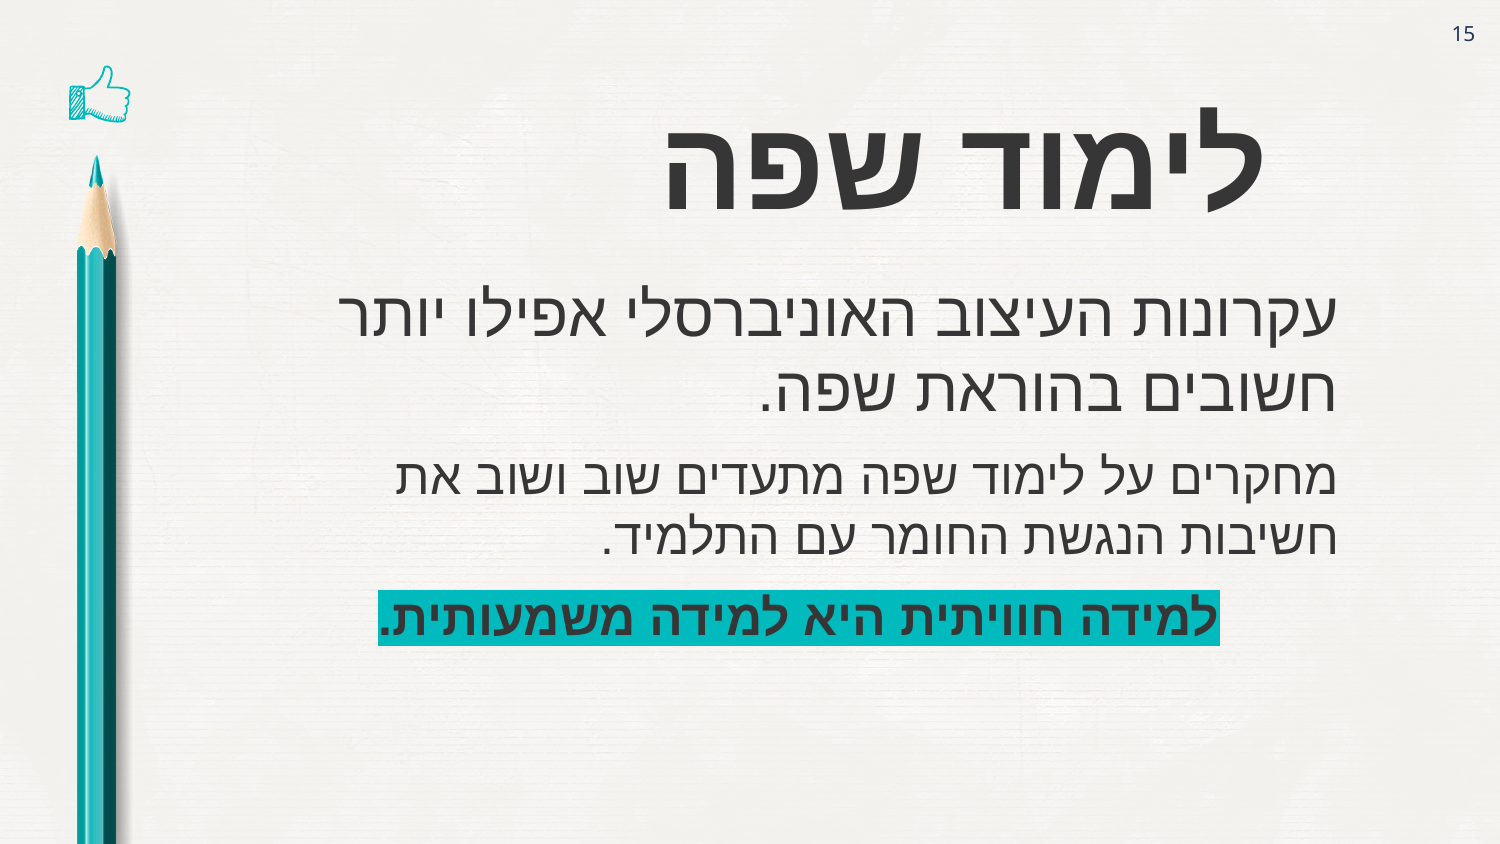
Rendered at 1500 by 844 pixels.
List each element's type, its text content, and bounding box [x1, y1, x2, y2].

text_box [68, 65, 131, 123]
title לימוד שפה [647, 46, 1269, 237]
picture [0, 0, 1500, 844]
slide_number 15 [1421, 20, 1476, 66]
subtitle עקרונות העיצוב האוניברסלי אפילו יותר חשובים בהוראת שפה. מחקרים על לימוד שפה מתעדים שוב ושוב את חשיבות הנגשת החומר עם התלמיד. למידה חוויתית היא למידה משמעותית. [258, 273, 1340, 796]
